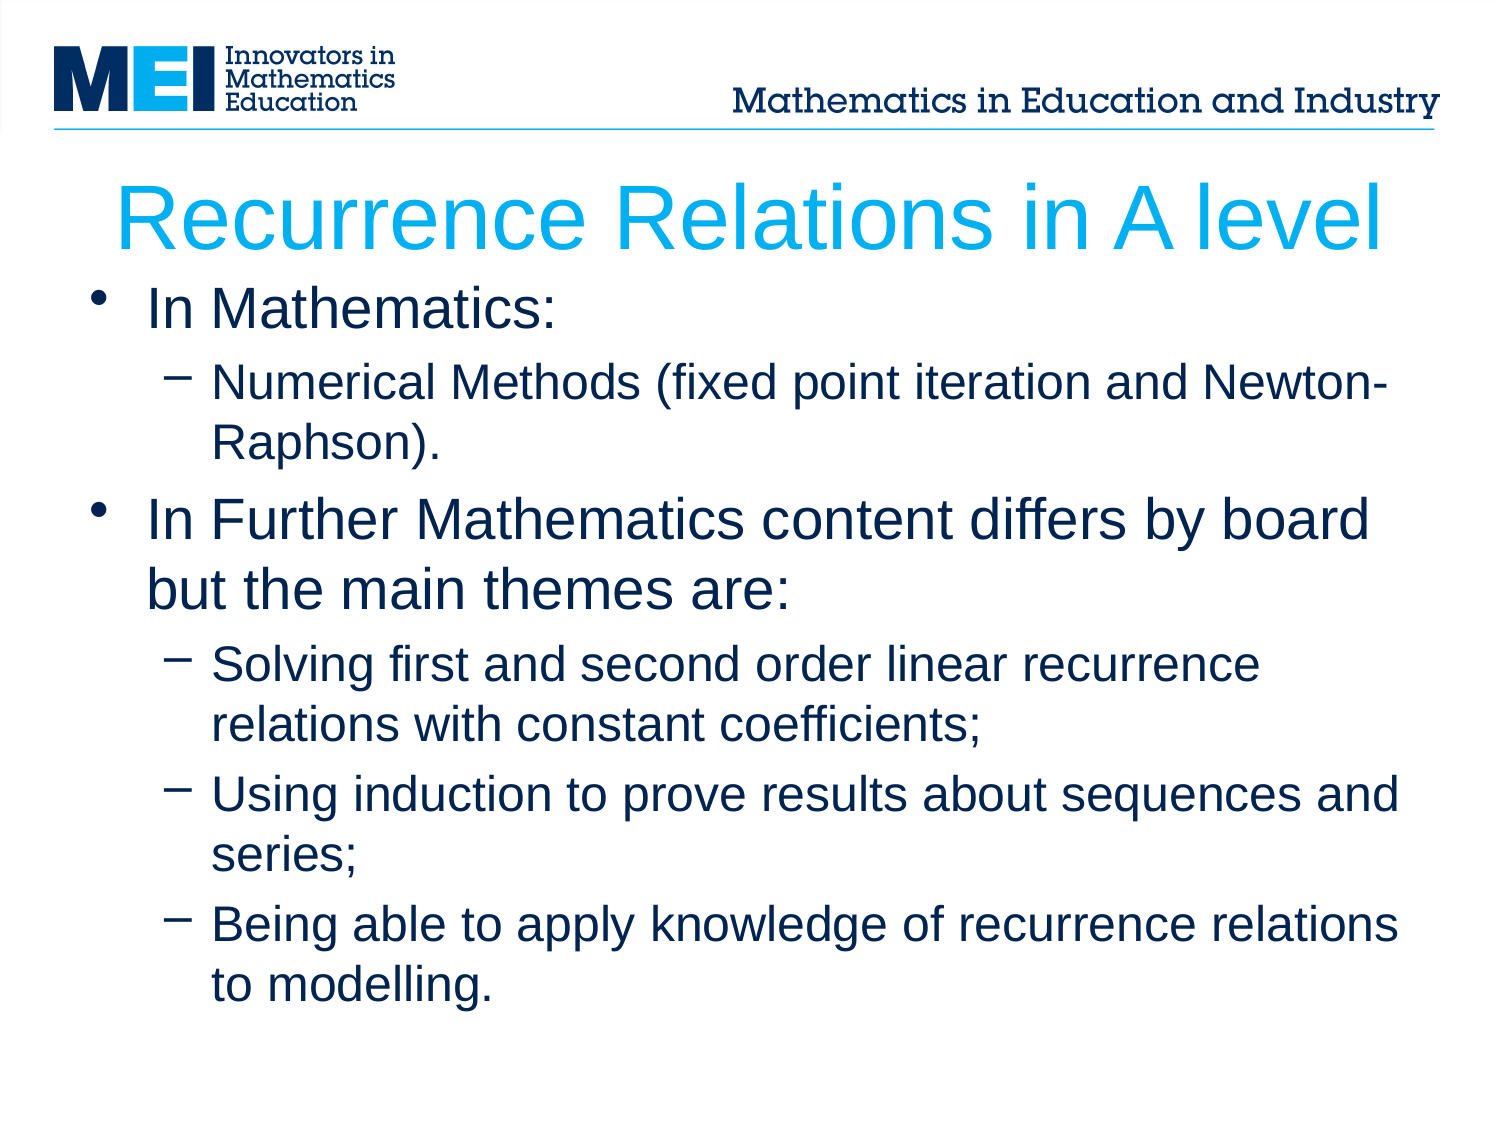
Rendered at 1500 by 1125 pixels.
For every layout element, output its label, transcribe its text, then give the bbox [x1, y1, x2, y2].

picture [0, 0, 1500, 134]
title Recurrence Relations in A level [75, 150, 1425, 262]
list In Mathematics: Numerical Methods (fixed point iteration and Newton-Raphson). In Further Mathematics content differs by board but the main themes are: Solving first and second order linear recurrence relations with constant coefficients; Using induction to prove results about sequences and series; Being able to apply knowledge of recurrence relations to modelling. [75, 262, 1425, 1005]
